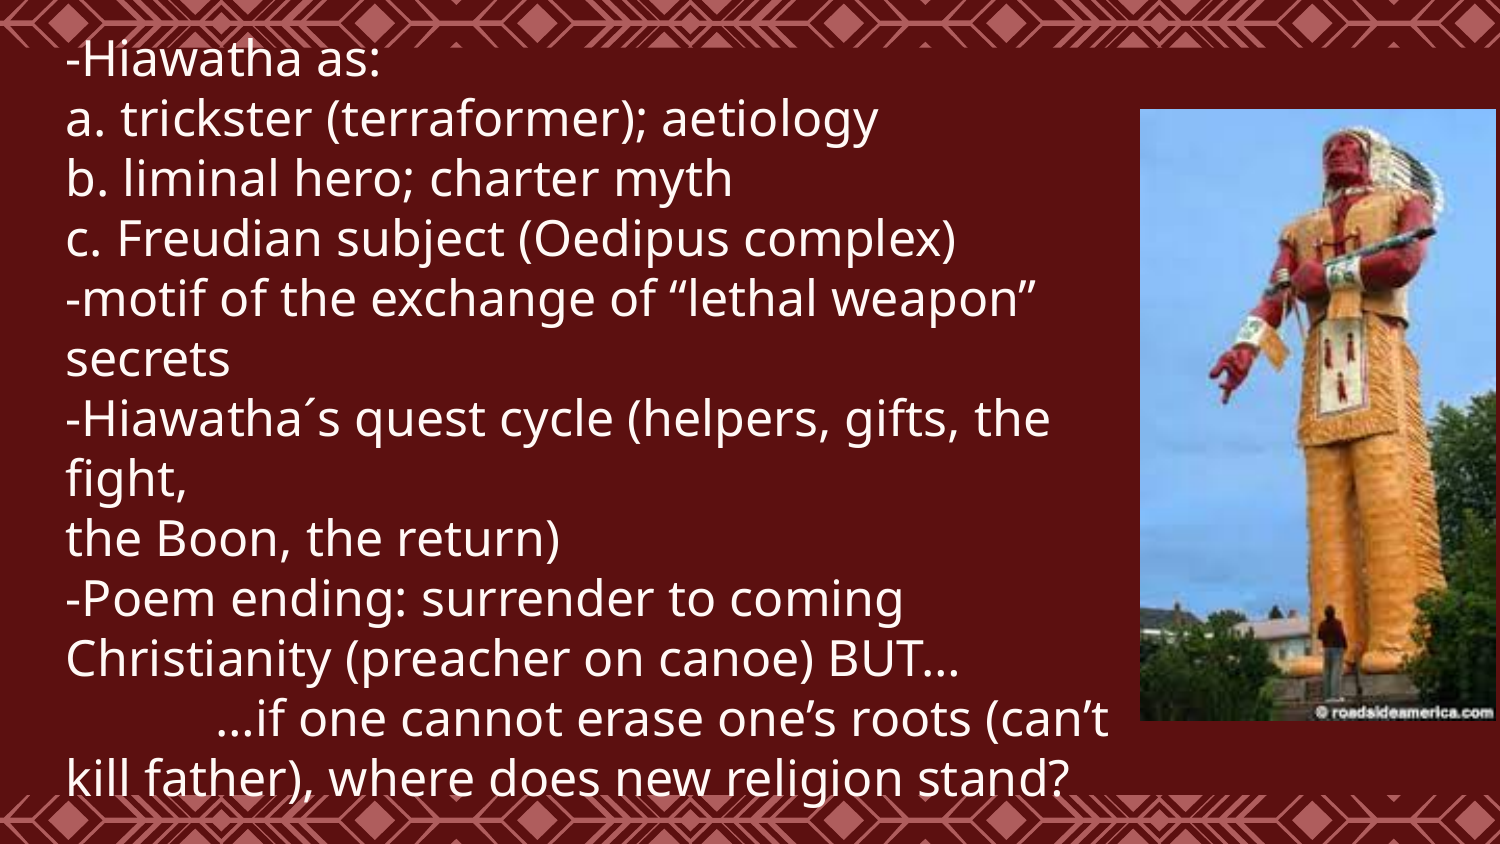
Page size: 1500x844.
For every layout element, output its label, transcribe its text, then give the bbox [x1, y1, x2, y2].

picture [1140, 109, 1496, 721]
title -Hiawatha as: a. trickster (terraformer); aetiology b. liminal hero; charter myth c. Freudian subject (Oedipus complex) -motif of the exchange of “lethal weapon” secrets -Hiawatha´s quest cycle (helpers, gifts, the fight, the Boon, the return) -Poem ending: surrender to coming Christianity (preacher on canoe) BUT… …if one cannot erase one’s roots (can’t kill father), where does new religion stand? [65, 230, 1135, 663]
